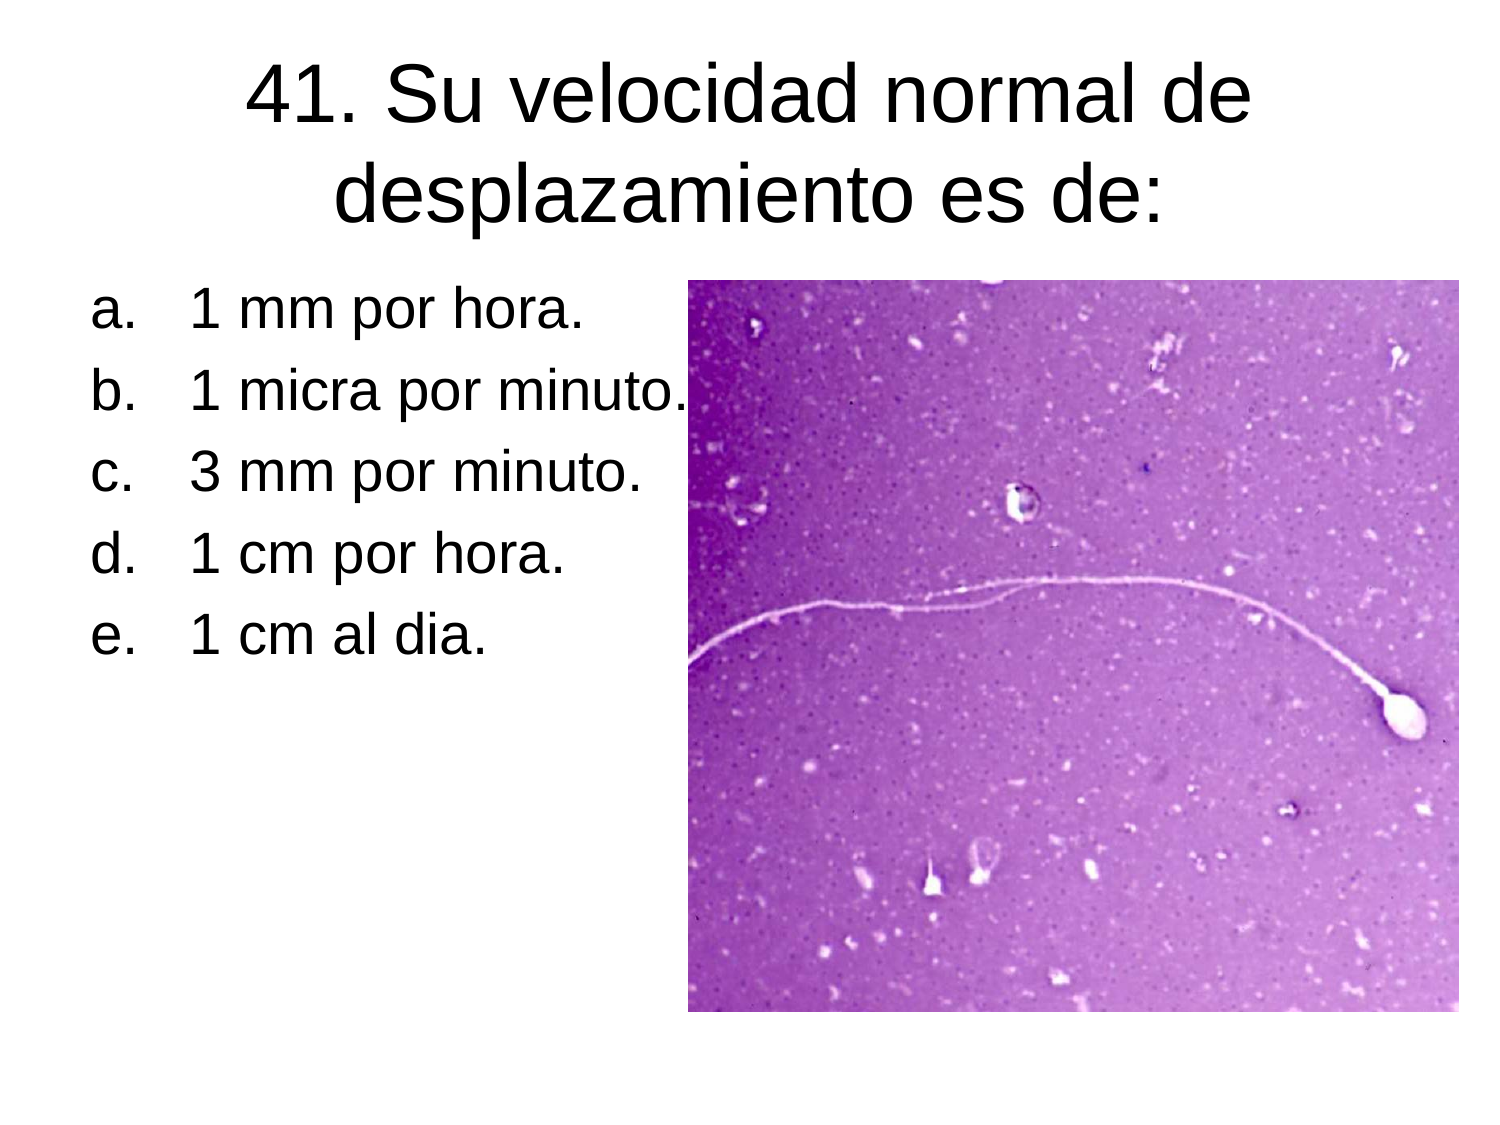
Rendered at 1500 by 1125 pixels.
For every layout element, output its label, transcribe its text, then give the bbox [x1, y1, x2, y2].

list 1 mm por hora. 1 micra por minuto. 3 mm por minuto. 1 cm por hora. 1 cm al dia. [74, 262, 738, 1006]
title 41. Su velocidad normal de desplazamiento es de: [74, 44, 1426, 233]
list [688, 280, 1459, 1012]
